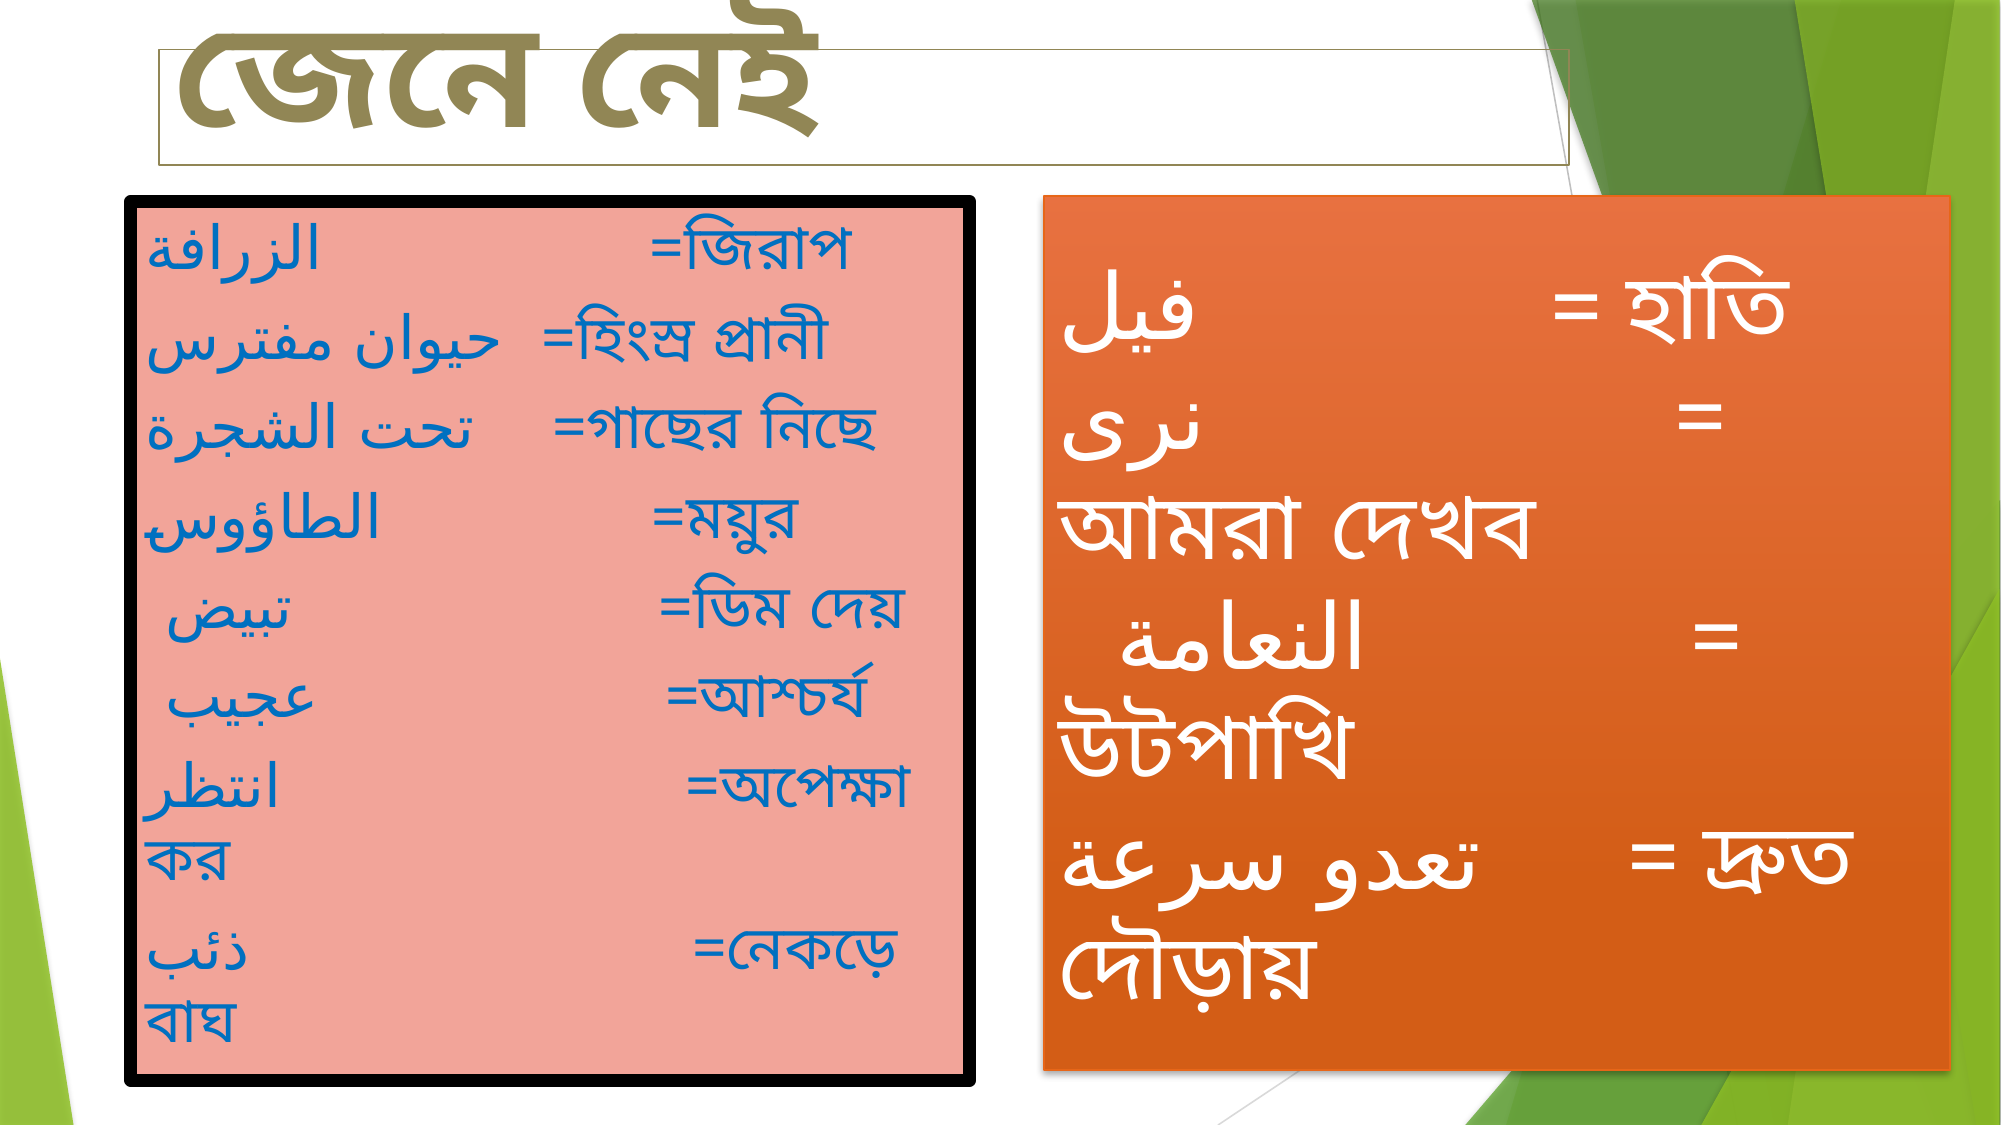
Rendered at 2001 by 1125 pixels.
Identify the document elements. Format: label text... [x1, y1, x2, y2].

text_box فيل = হাতি نرى = আমরা দেখব النعامة = উটপাখি تعدو سرعة = দ্রুত দৌড়ায় [1043, 195, 1951, 1071]
title শব্দের অর্থ গুলো জেনে নেই [158, 49, 1570, 166]
list الزرافة =জিরাপ حيوان مفترس =হিংস্র প্রানী تحت الشجرة =গাছের নিছে الطاؤوس =ময়ুর تبيض =ডিম দেয় عجيب =আশ্চর্য انتظر =অপেক্ষা কর ذئب =নেকড়ে বাঘ [130, 201, 970, 1081]
